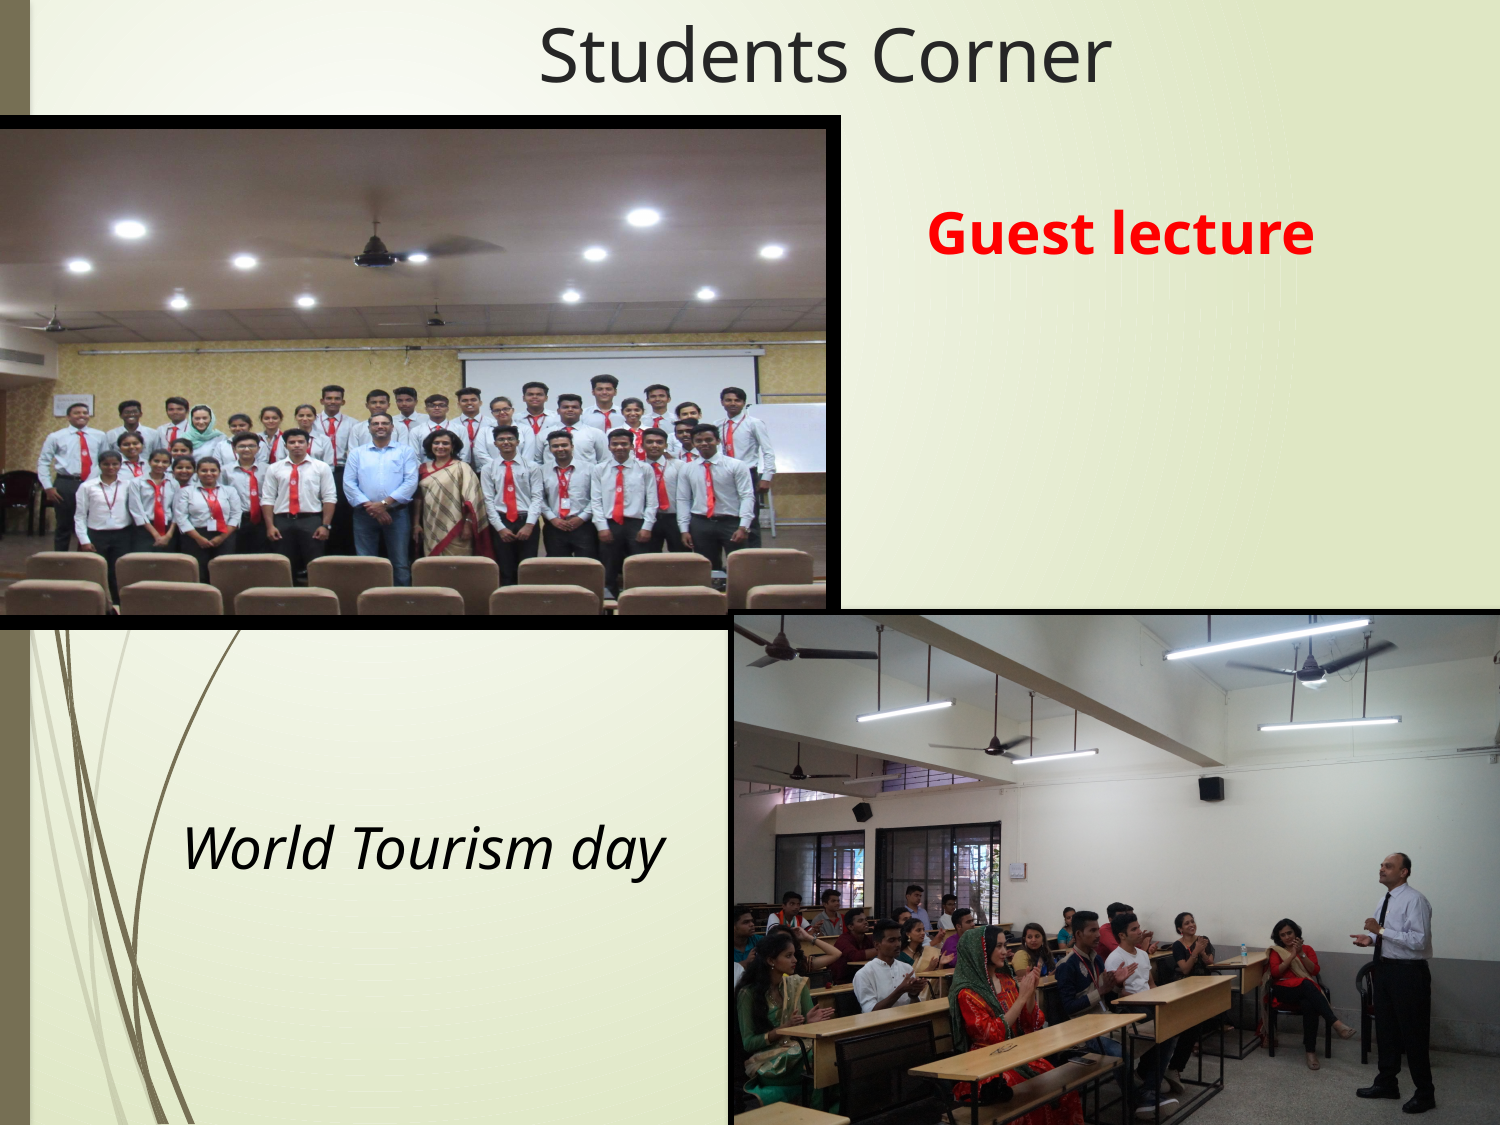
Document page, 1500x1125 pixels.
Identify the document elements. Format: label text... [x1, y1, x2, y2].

title Students Corner [285, 0, 1367, 211]
text_box World Tourism day [166, 803, 681, 889]
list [0, 128, 827, 616]
text_box Guest lecture [911, 189, 1370, 274]
picture [733, 614, 1500, 1125]
